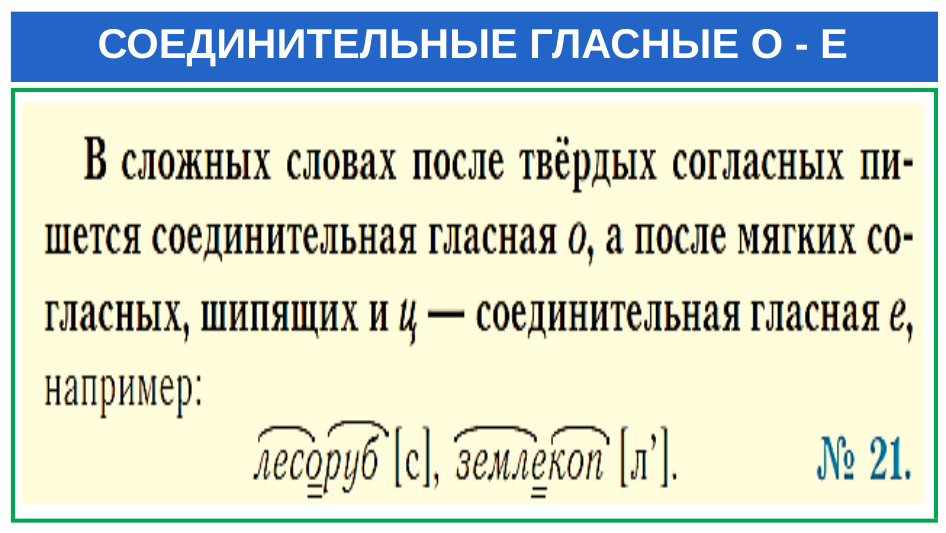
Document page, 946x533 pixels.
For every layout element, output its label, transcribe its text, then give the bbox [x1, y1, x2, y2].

title СОЕДИНИТЕЛЬНЫЕ ГЛАСНЫЕ О - Е [49, 16, 897, 68]
picture [22, 103, 924, 504]
